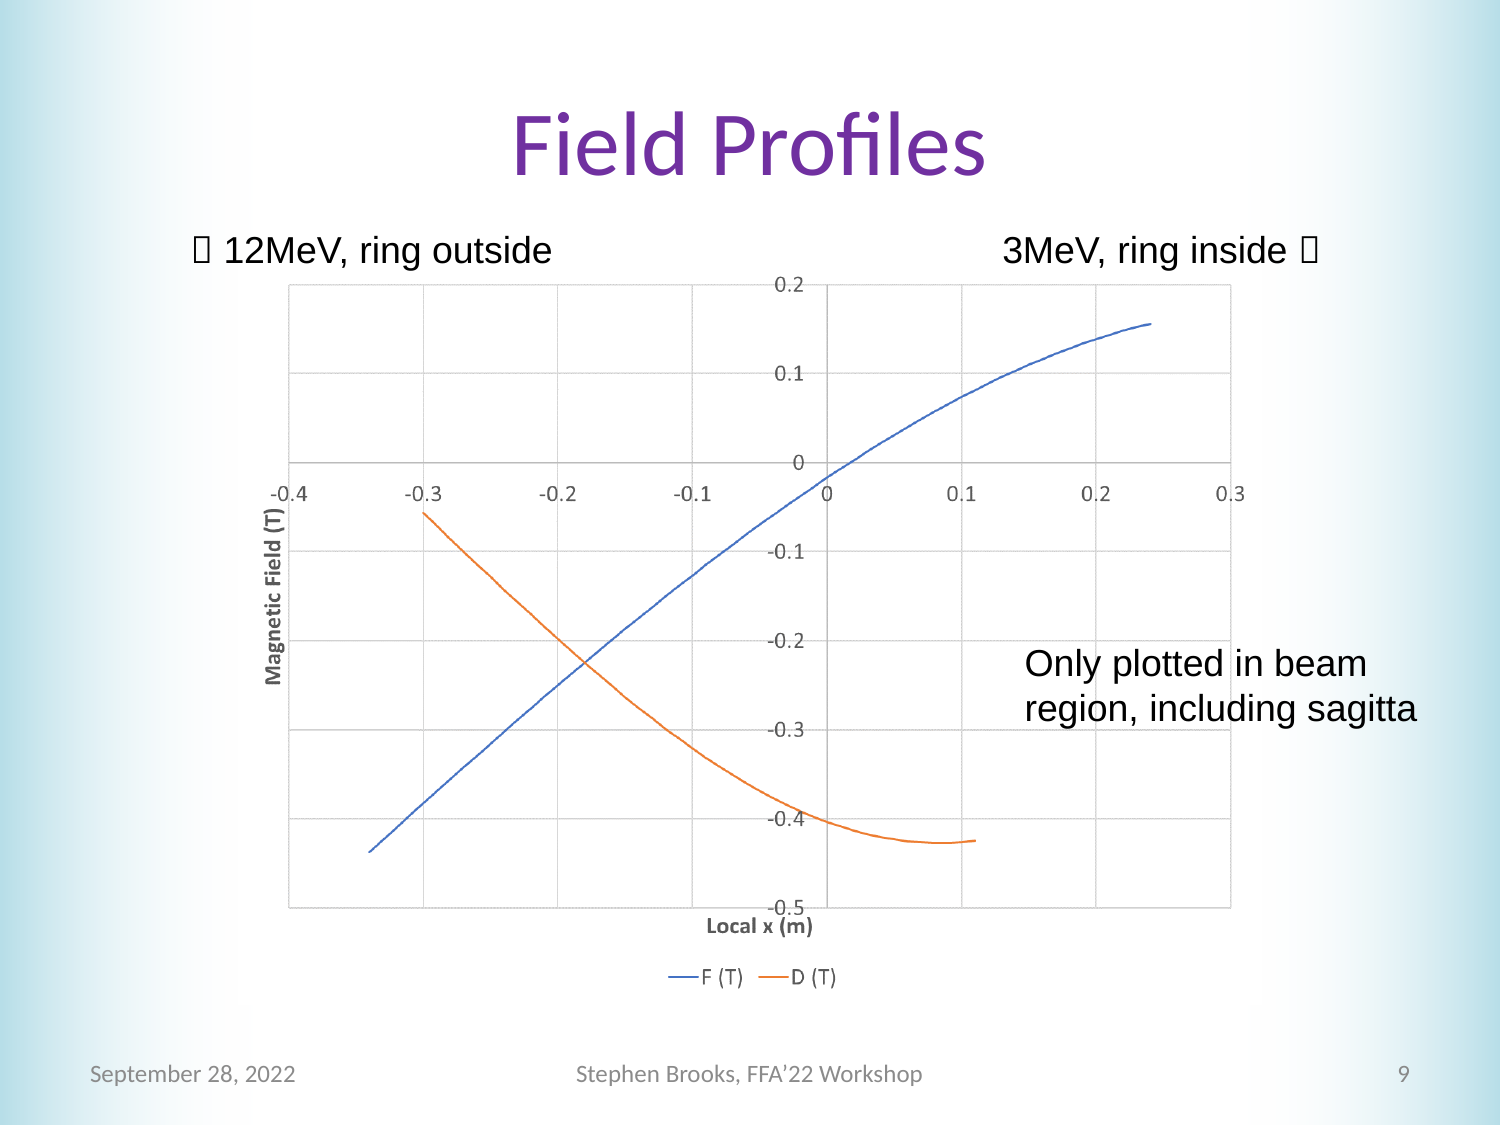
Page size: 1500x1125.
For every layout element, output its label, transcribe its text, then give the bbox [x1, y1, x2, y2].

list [238, 262, 1262, 1006]
text_box Only plotted in beam region, including sagitta [1266, 631, 1447, 737]
text_box  12MeV, ring outside [175, 218, 613, 278]
slide_number 9 [1074, 1042, 1425, 1103]
text_box 3MeV, ring inside  [987, 218, 1425, 278]
footer Stephen Brooks, FFA’22 Workshop [512, 1042, 988, 1103]
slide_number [75, 1042, 425, 1103]
title Field Profiles [75, 45, 1425, 233]
